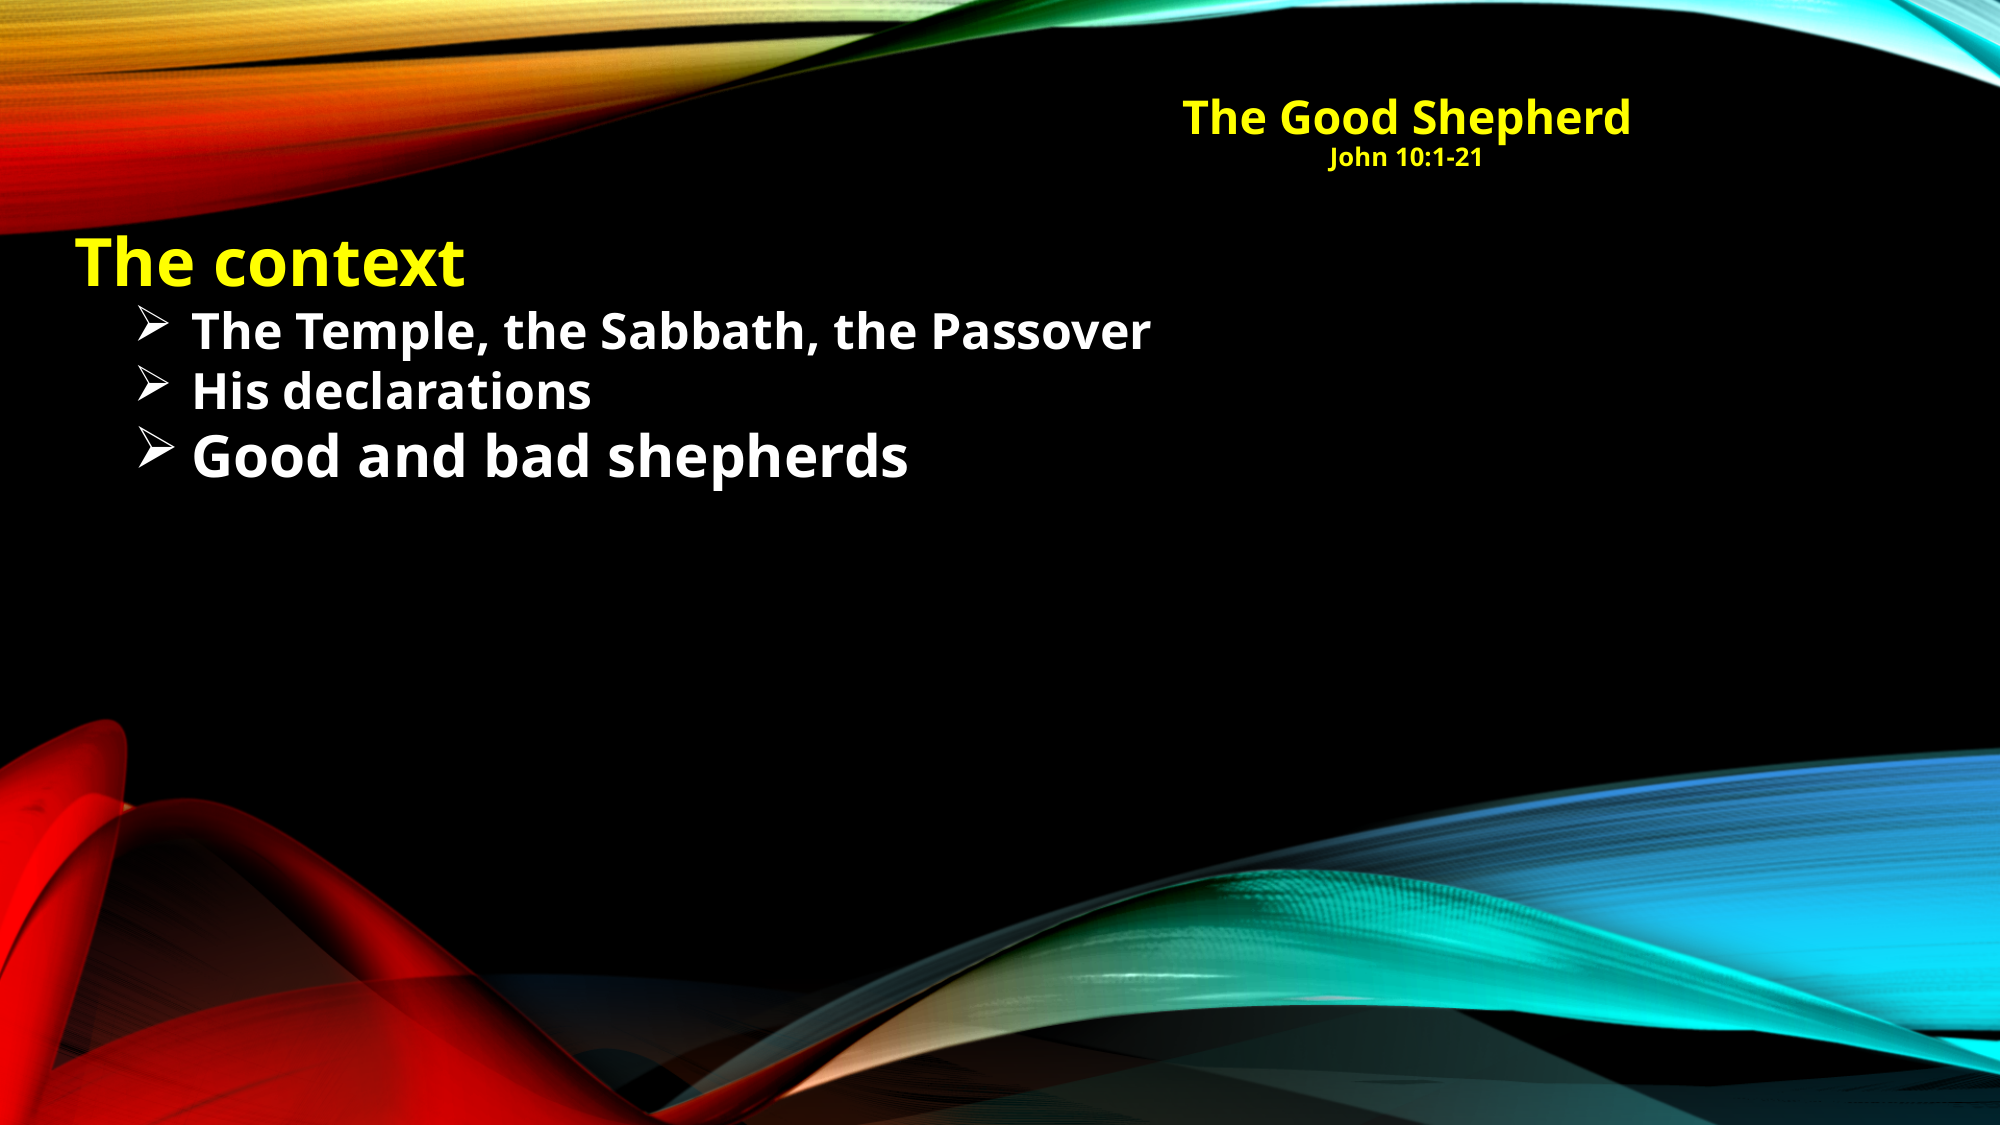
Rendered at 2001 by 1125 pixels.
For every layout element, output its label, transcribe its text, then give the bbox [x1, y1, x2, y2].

text_box The context The Temple, the Sabbath, the Passover His declarations Good and bad shepherds [59, 212, 1353, 497]
picture [0, 0, 2000, 237]
title The Good Shepherd John 10:1-21 [873, 86, 1942, 180]
picture [0, 717, 2000, 1125]
